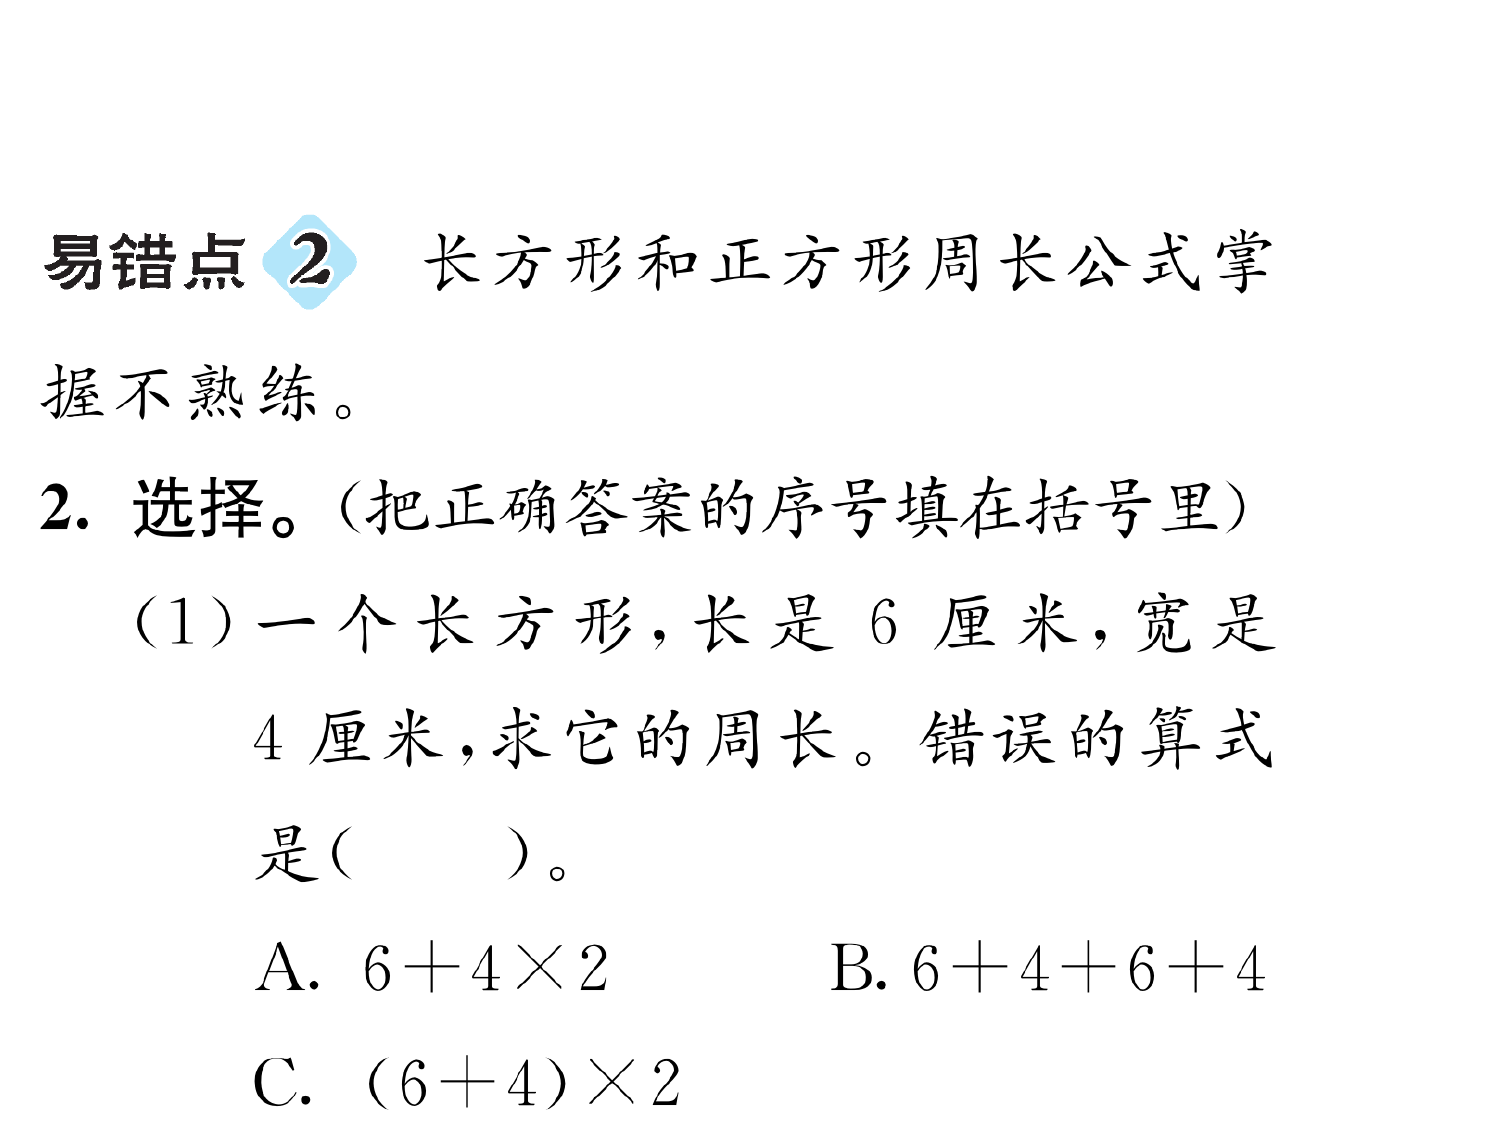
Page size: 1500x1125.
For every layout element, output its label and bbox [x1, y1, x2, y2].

picture [35, 177, 1305, 1122]
